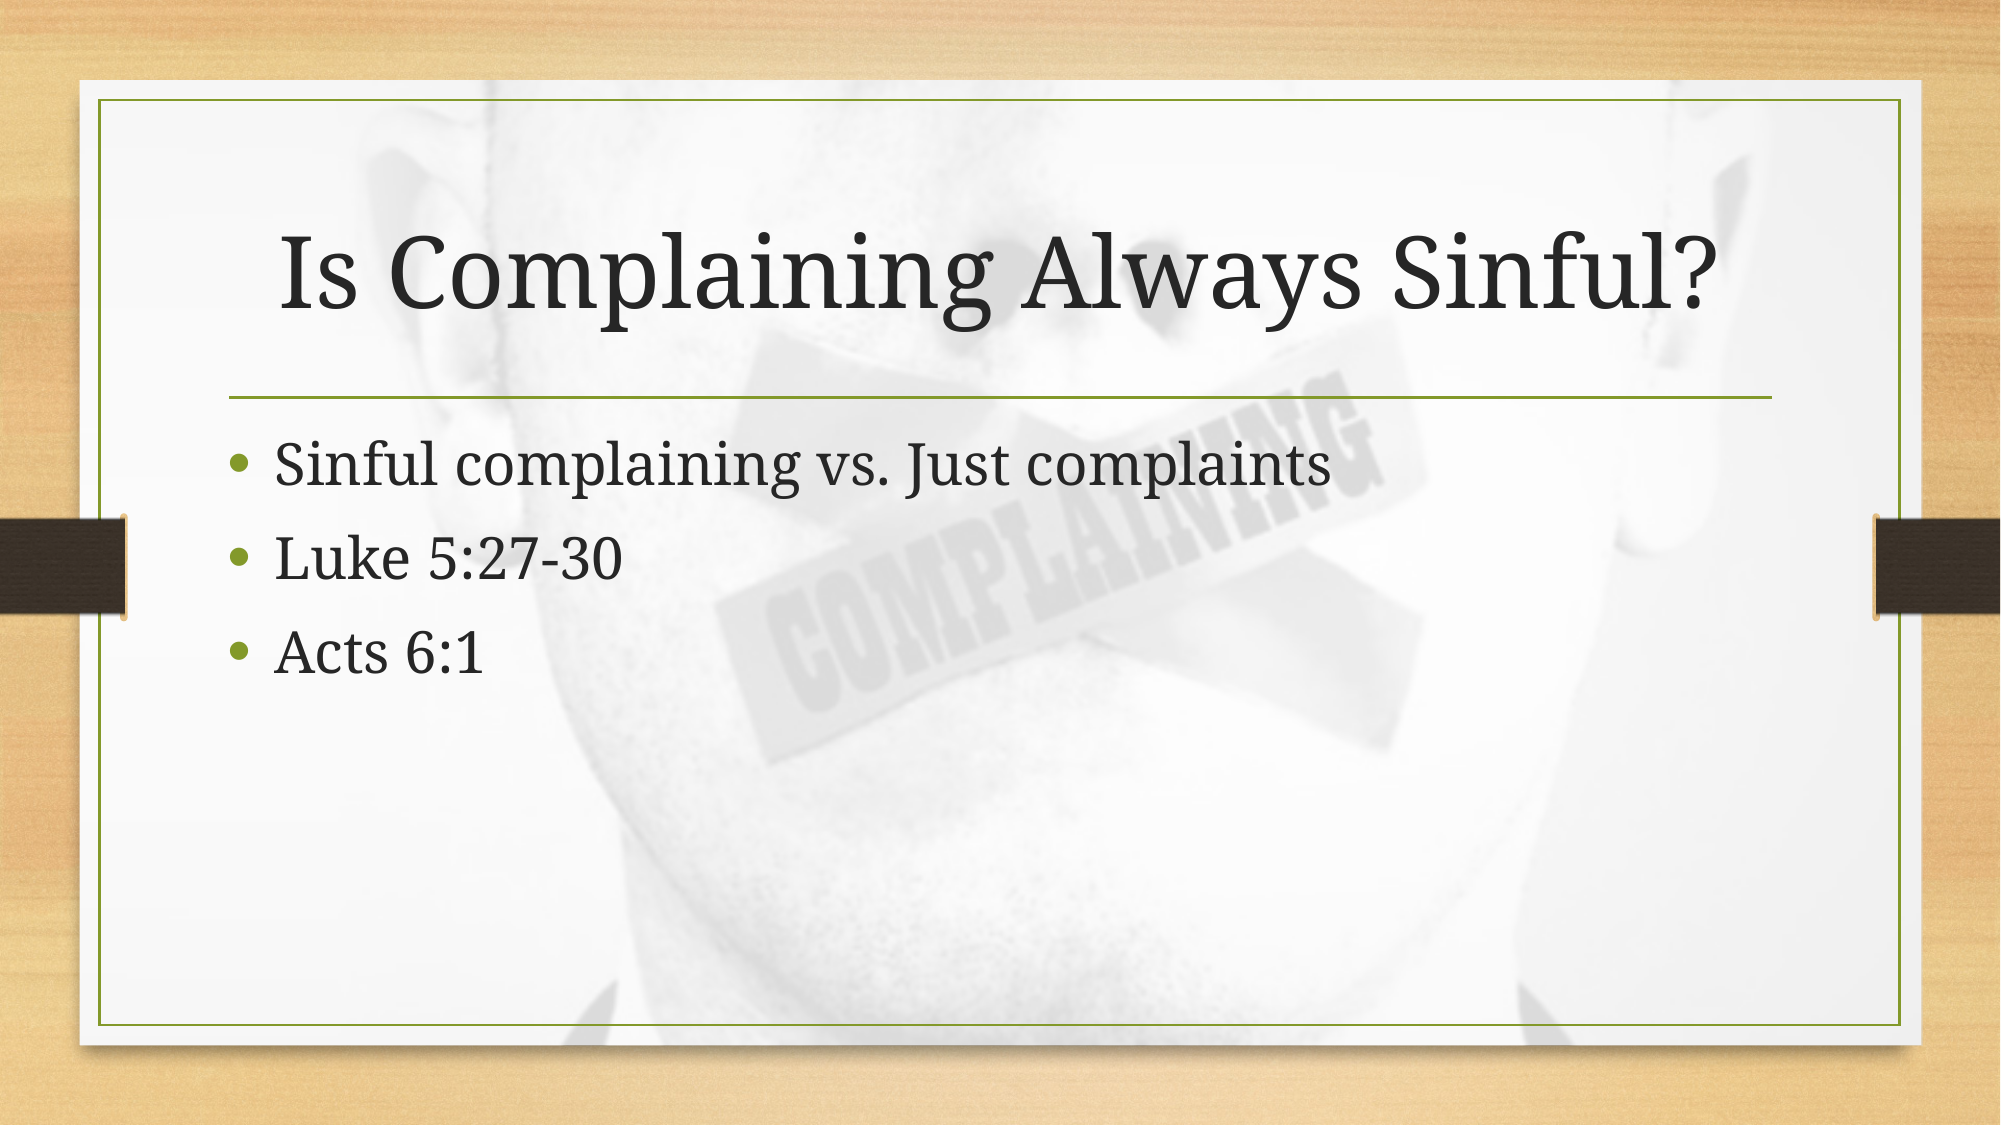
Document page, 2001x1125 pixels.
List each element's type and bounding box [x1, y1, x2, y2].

text_box [0, 0, 2000, 513]
picture [80, 622, 1923, 1046]
text_box [0, 513, 2000, 622]
picture [80, 79, 1923, 513]
text_box [0, 622, 2000, 1125]
